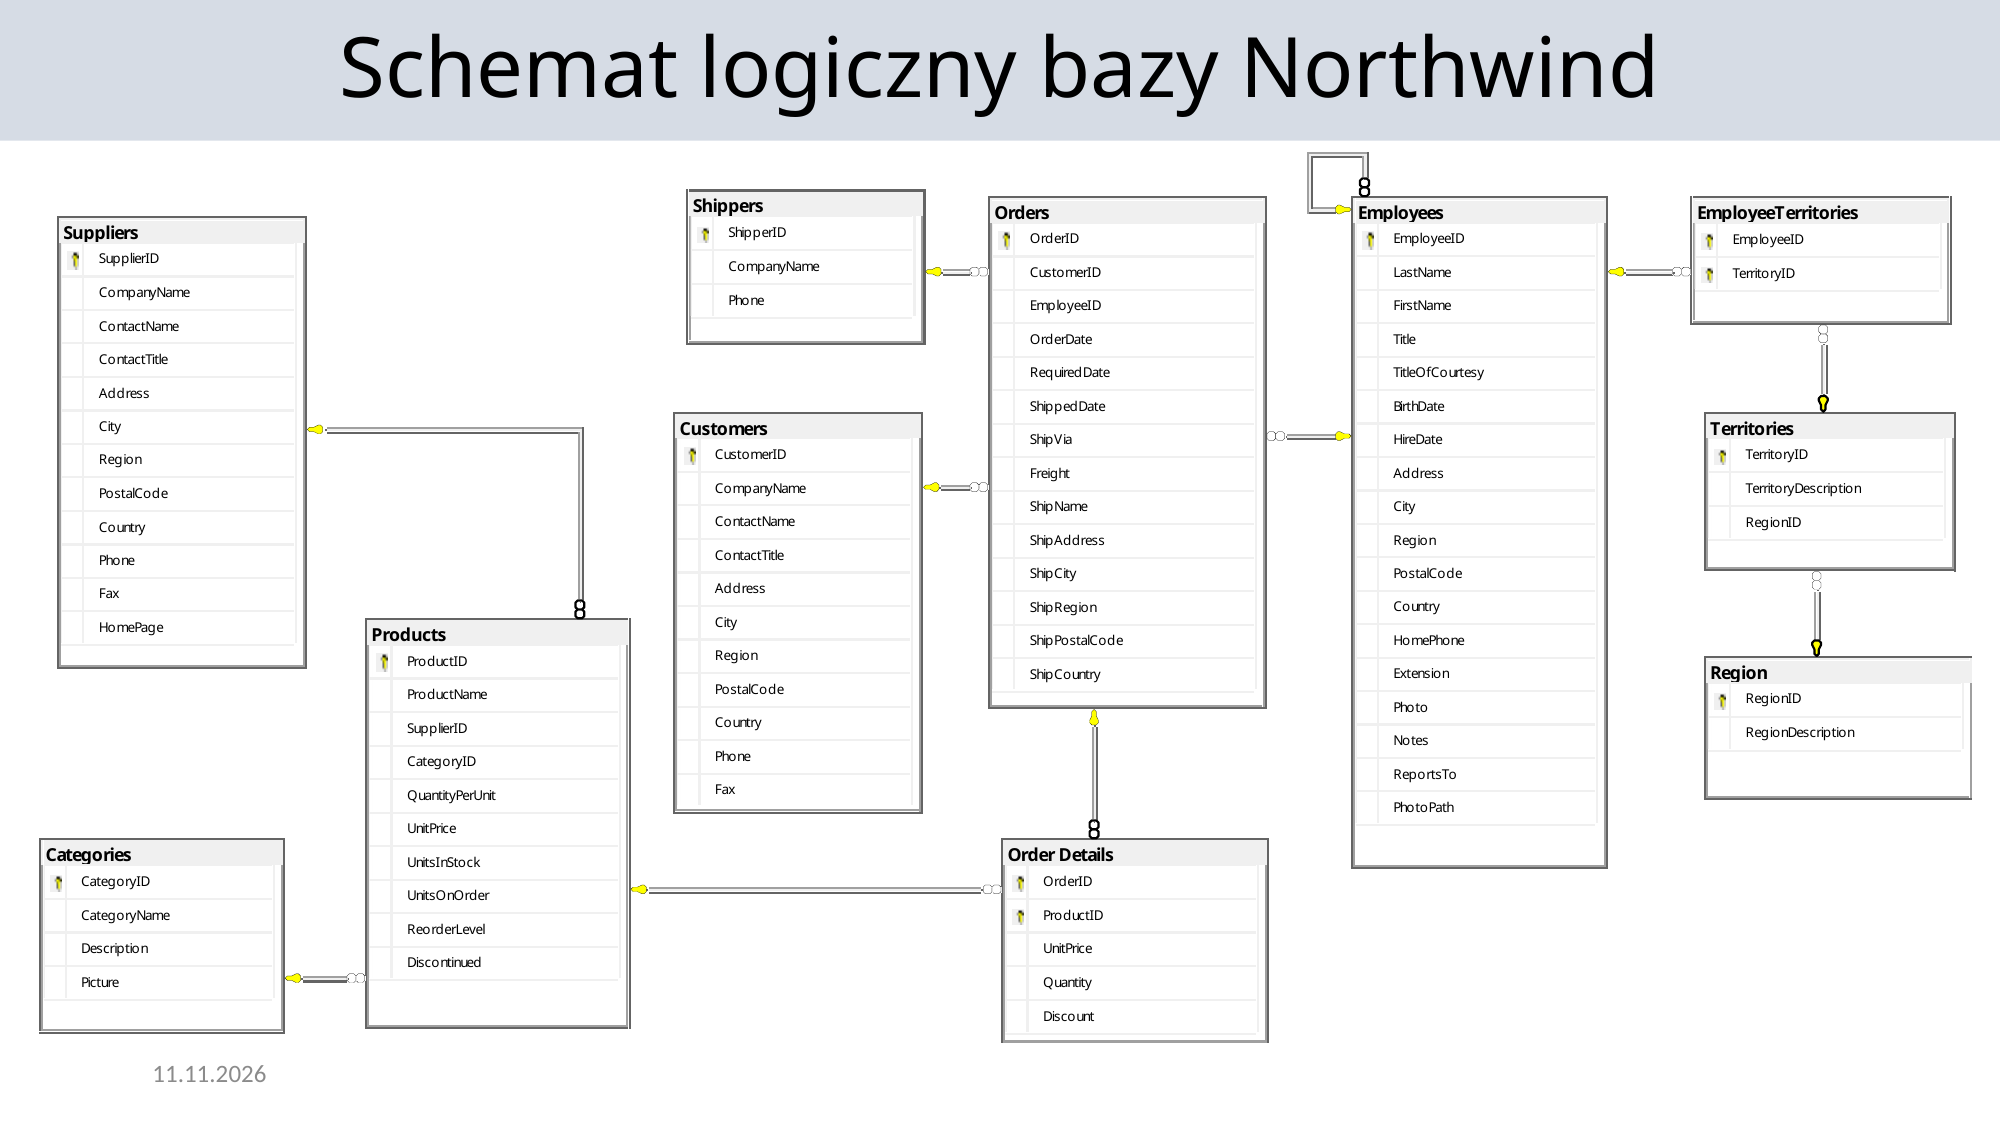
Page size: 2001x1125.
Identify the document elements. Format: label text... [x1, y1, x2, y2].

picture [38, 140, 1972, 1043]
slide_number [137, 1043, 588, 1103]
text_box Schemat logiczny bazy Northwind [0, 0, 2000, 141]
